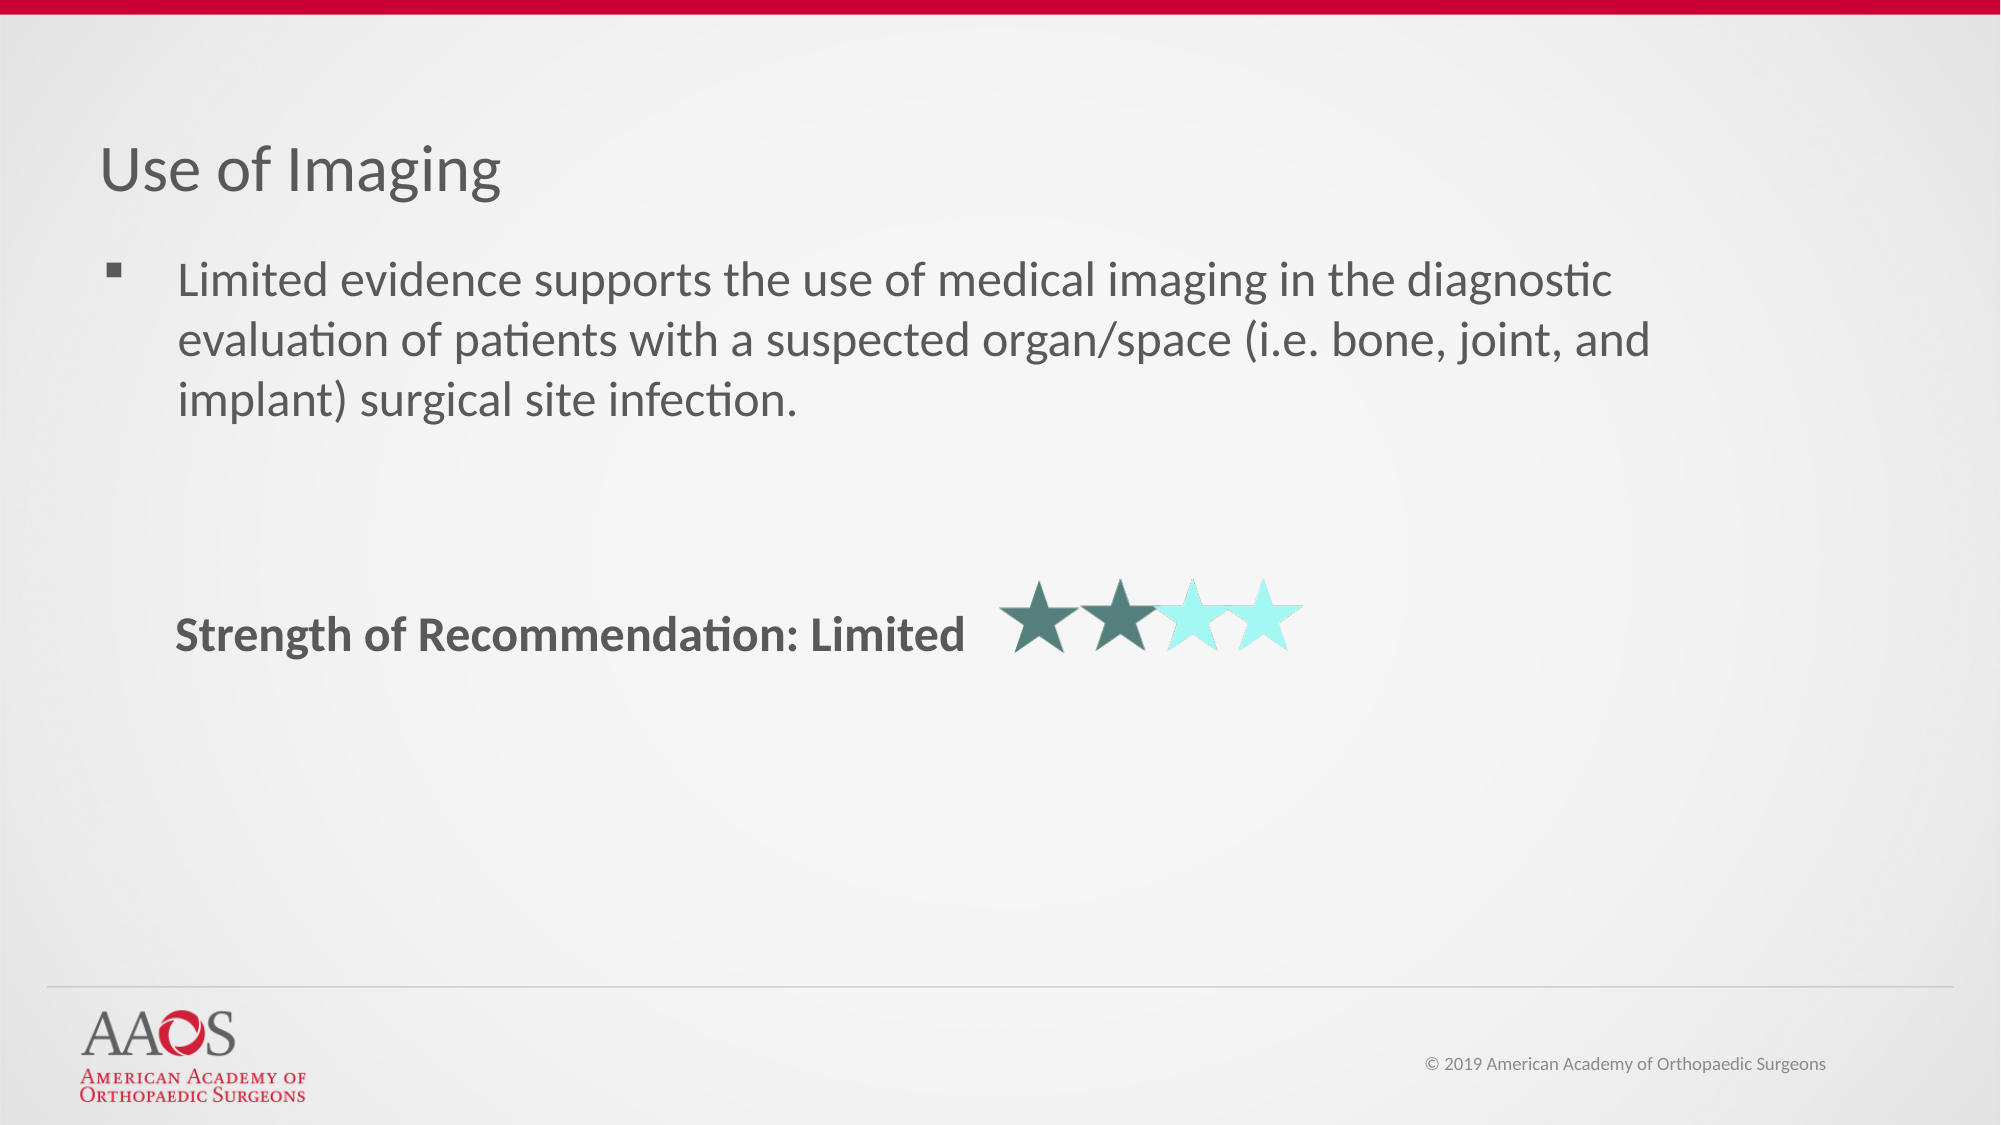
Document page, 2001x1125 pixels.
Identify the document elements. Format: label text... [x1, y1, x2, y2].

footer © 2019 American Academy of Orthopaedic Surgeons [1289, 1032, 1965, 1093]
list Limited evidence supports the use of medical imaging in the diagnostic evaluation of patients with a suspected organ/space (i.e. bone, joint, and implant) surgical site infection. [87, 239, 1813, 332]
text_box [160, 578, 1303, 684]
picture [0, 0, 2001, 1125]
text_box Use of Imaging [84, 113, 1910, 226]
